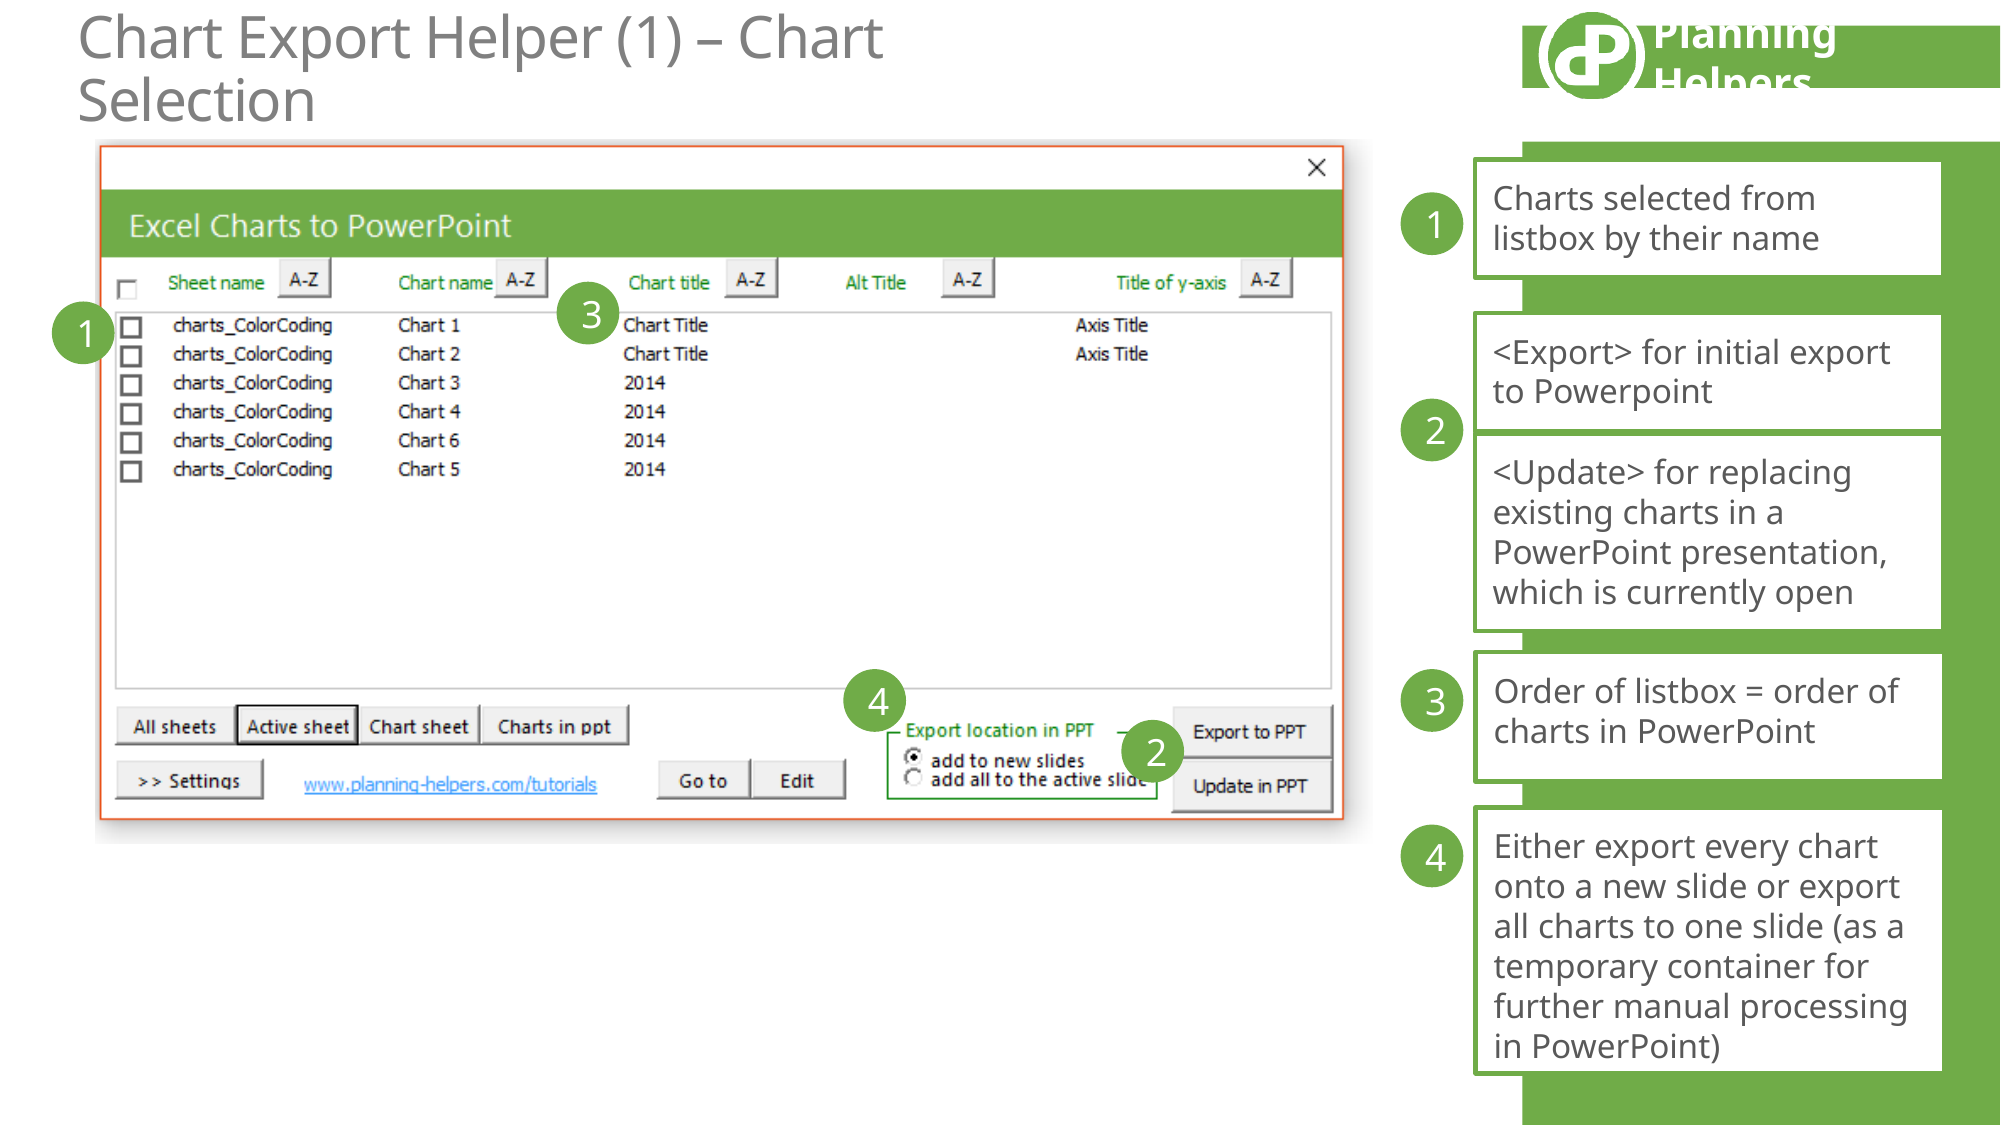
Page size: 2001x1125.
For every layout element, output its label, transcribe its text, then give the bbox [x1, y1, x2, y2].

text_box Either export every chart onto a new slide or export all charts to one slide (as a temporary container for further manual processing in PowerPoint) [1475, 807, 1945, 1074]
text_box 4 [1400, 824, 1464, 888]
picture [94, 139, 1374, 844]
text_box <Export> for initial export to Powerpoint [1474, 312, 1945, 432]
text_box <Update> for replacing existing charts in a PowerPoint presentation, which is currently open [1474, 432, 1945, 632]
text_box Order of listbox = order of charts in PowerPoint [1475, 651, 1945, 783]
text_box 1 [1400, 192, 1464, 256]
picture [1548, 12, 1636, 99]
text_box 3 [1400, 669, 1464, 732]
text_box 2 [1400, 398, 1464, 462]
title Chart Export Helper (1) – Chart Selection [62, 0, 1065, 142]
text_box 1 [51, 301, 94, 365]
text_box Charts selected from listbox by their name [1474, 158, 1945, 278]
